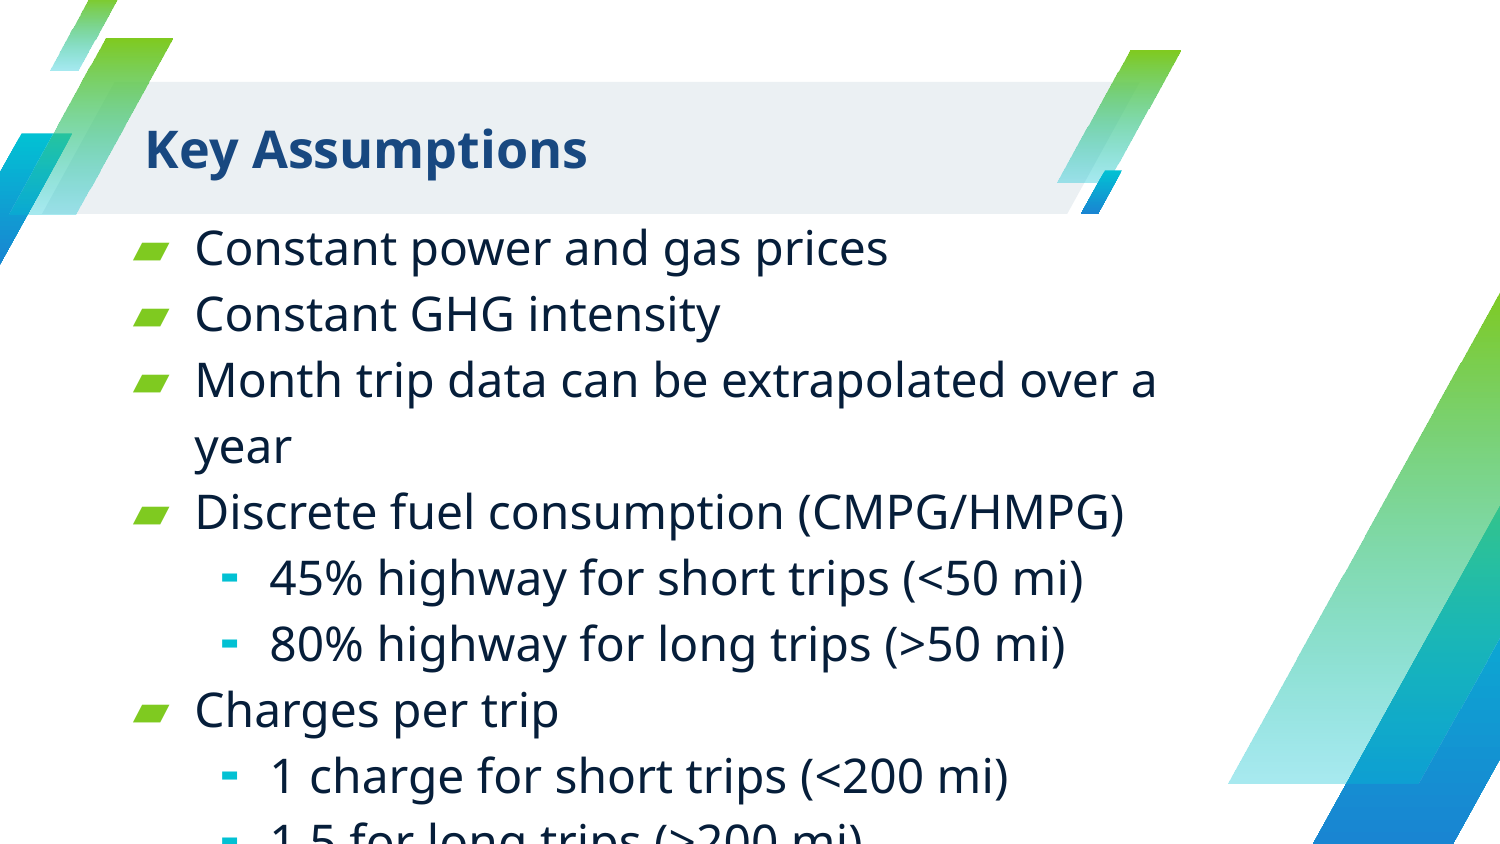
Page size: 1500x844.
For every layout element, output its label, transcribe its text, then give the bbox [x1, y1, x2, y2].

list Constant power and gas prices Constant GHG intensity Month trip data can be extrapolated over a year Discrete fuel consumption (CMPG/HMPG) 45% highway for short trips (<50 mi) 80% highway for long trips (>50 mi) Charges per trip 1 charge for short trips (<200 mi) 1.5 for long trips (>200 mi) [119, 208, 1268, 701]
title Key Assumptions [144, 85, 1134, 219]
